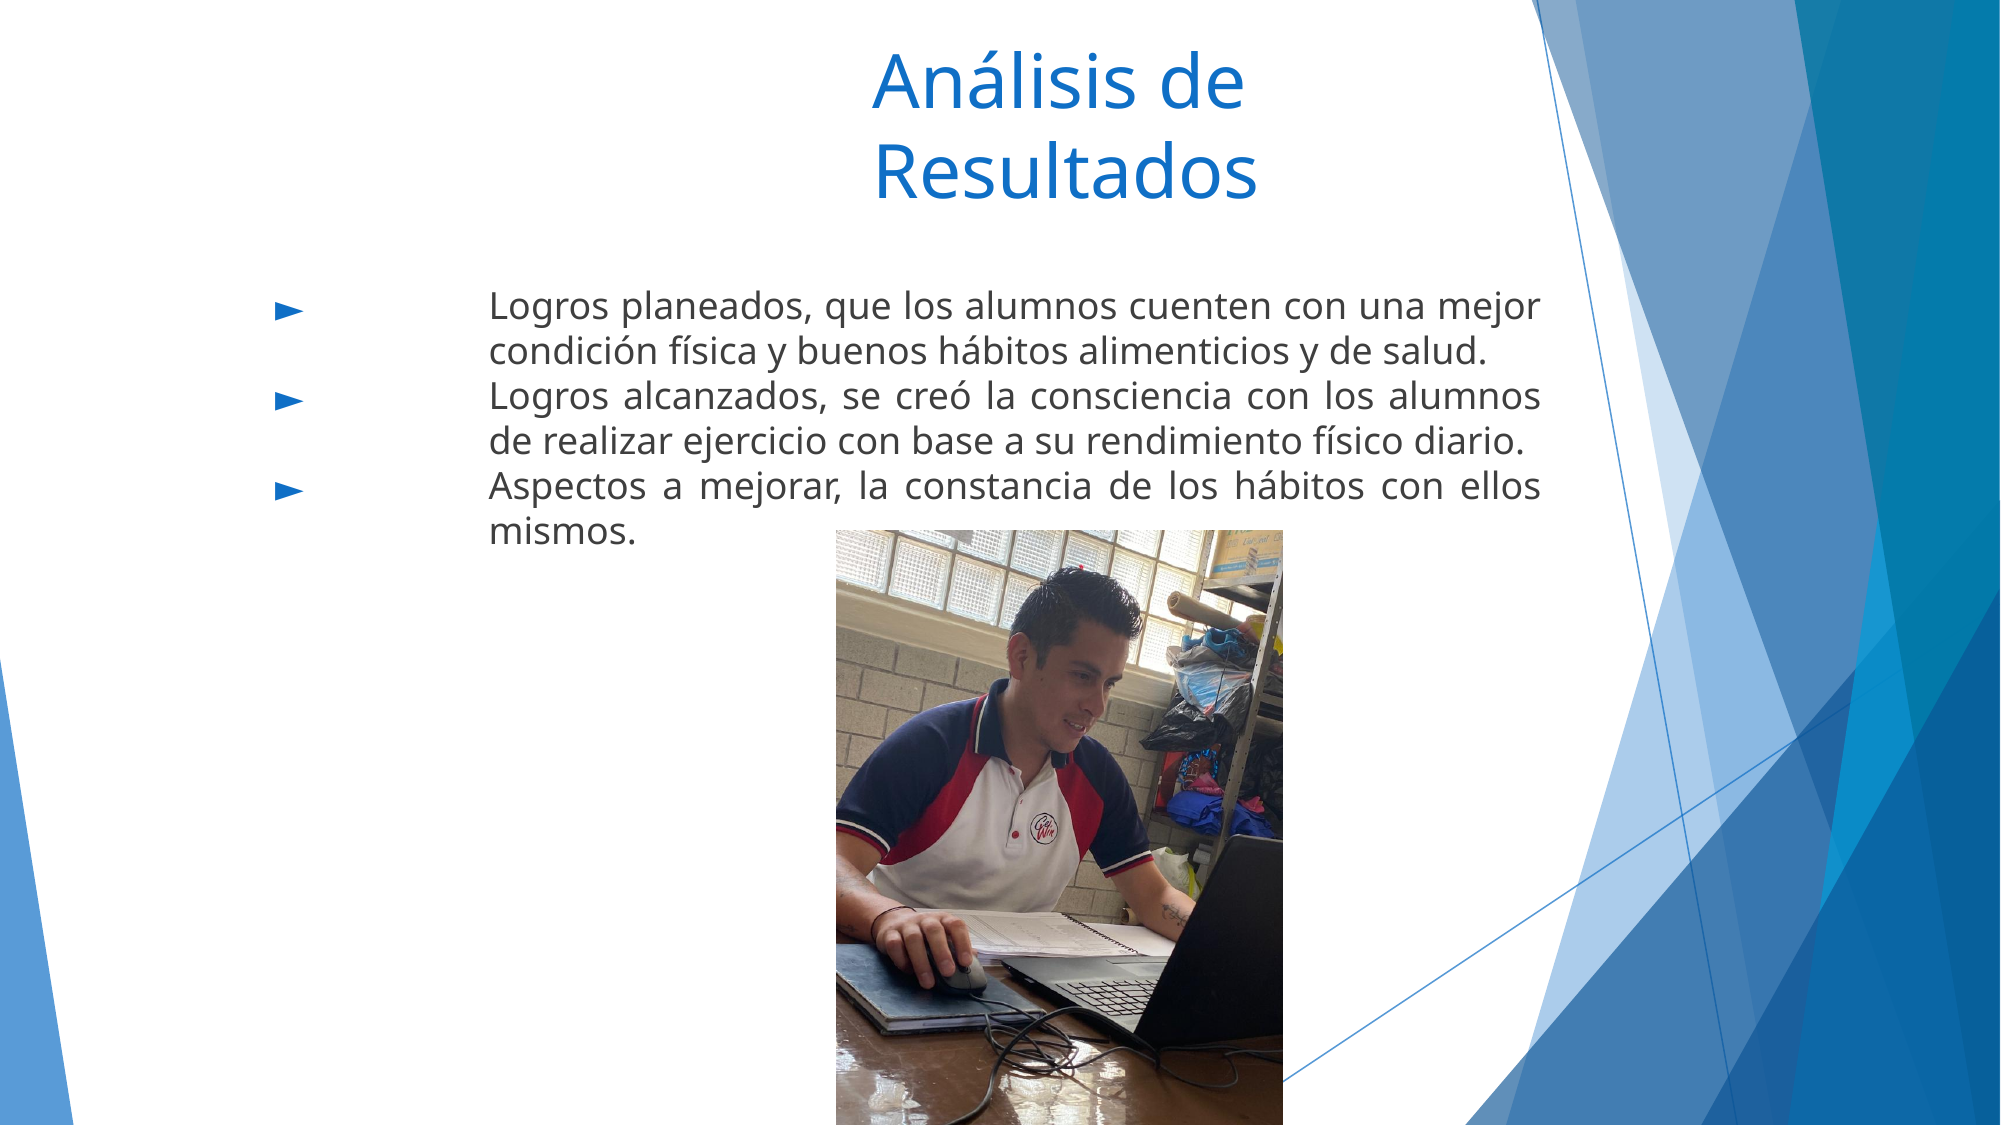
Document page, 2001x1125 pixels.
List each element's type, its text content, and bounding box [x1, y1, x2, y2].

subtitle Logros planeados, que los alumnos cuenten con una mejor condición física y buenos hábitos alimenticios y de salud. Logros alcanzados, se creó la consciencia con los alumnos de realizar ejercicio con base a su rendimiento físico diario. Aspectos a mejorar, la constancia de los hábitos con ellos mismos. [272, 279, 1544, 935]
picture [836, 529, 1283, 1125]
title Análisis de Resultados [170, 31, 1581, 222]
